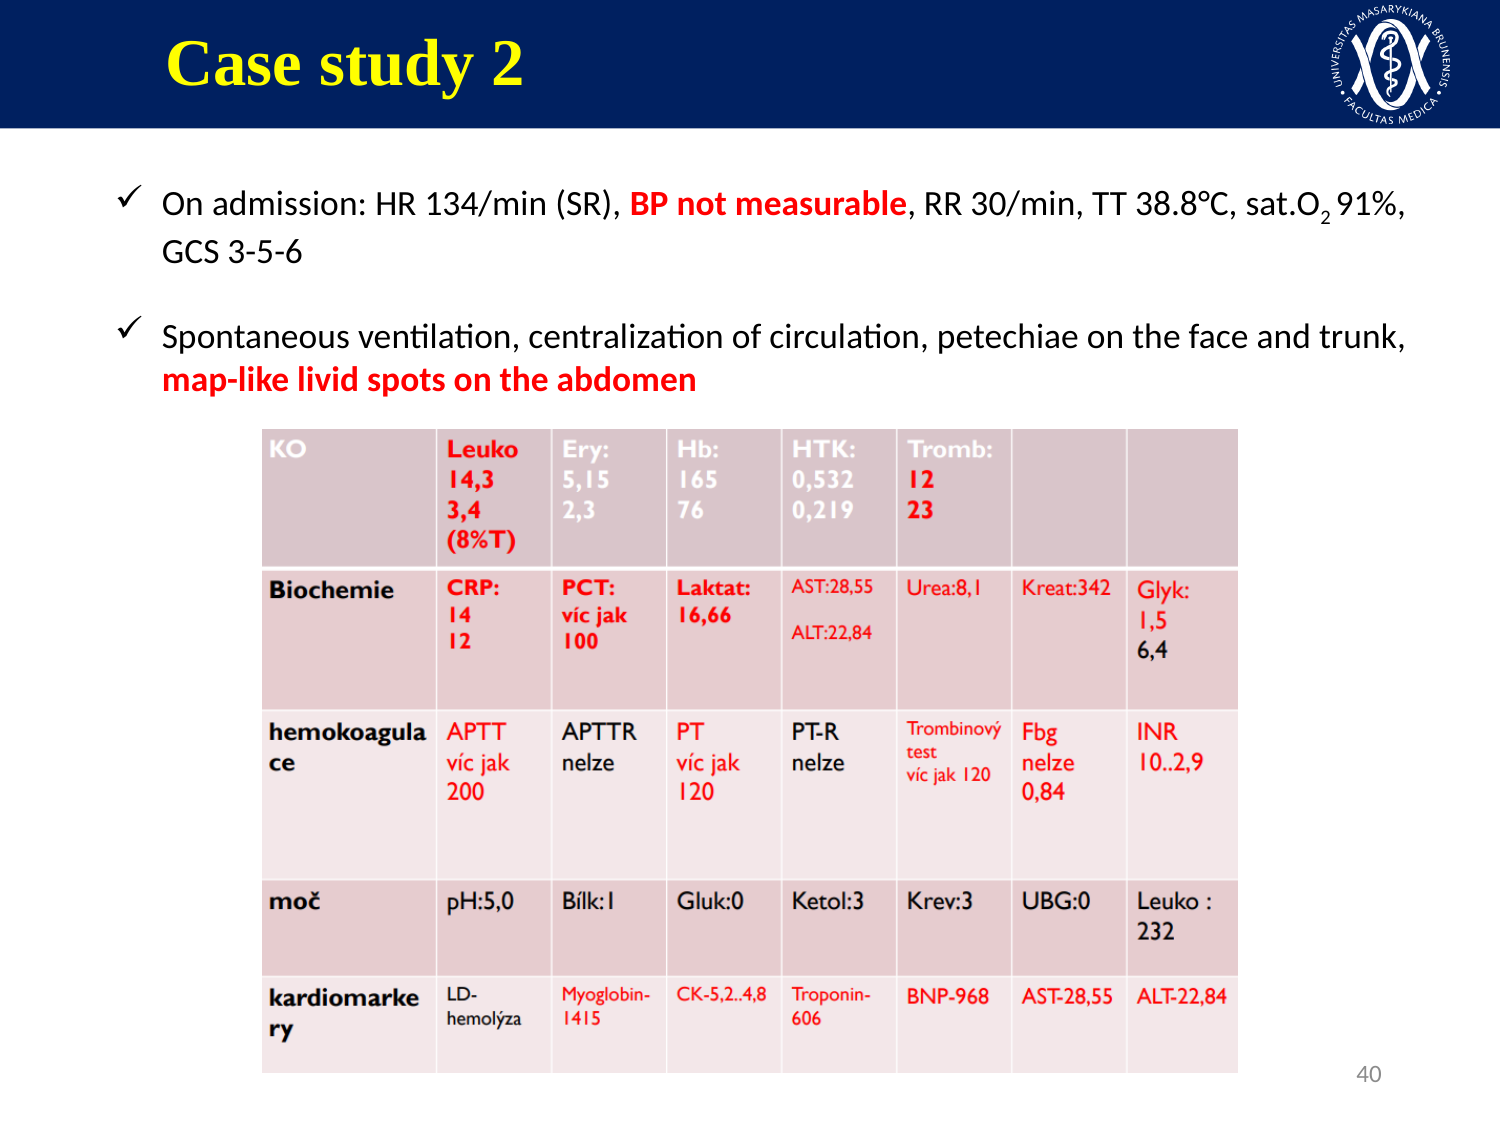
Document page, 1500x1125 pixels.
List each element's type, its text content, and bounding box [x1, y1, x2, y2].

text_box On admission: HR 134/min (SR), BP not measurable, RR 30/min, TT 38.8°C, sat.O2 91%, GCS 3-5-6 Spontaneous ventilation, centralization of circulation, petechiae on the face and trunk, map-like livid spots on the abdomen [100, 172, 1438, 406]
slide_number 40 [1059, 1042, 1397, 1103]
picture [262, 429, 1238, 1073]
text_box Case study 2 [0, 0, 1500, 129]
picture [1331, 5, 1450, 124]
